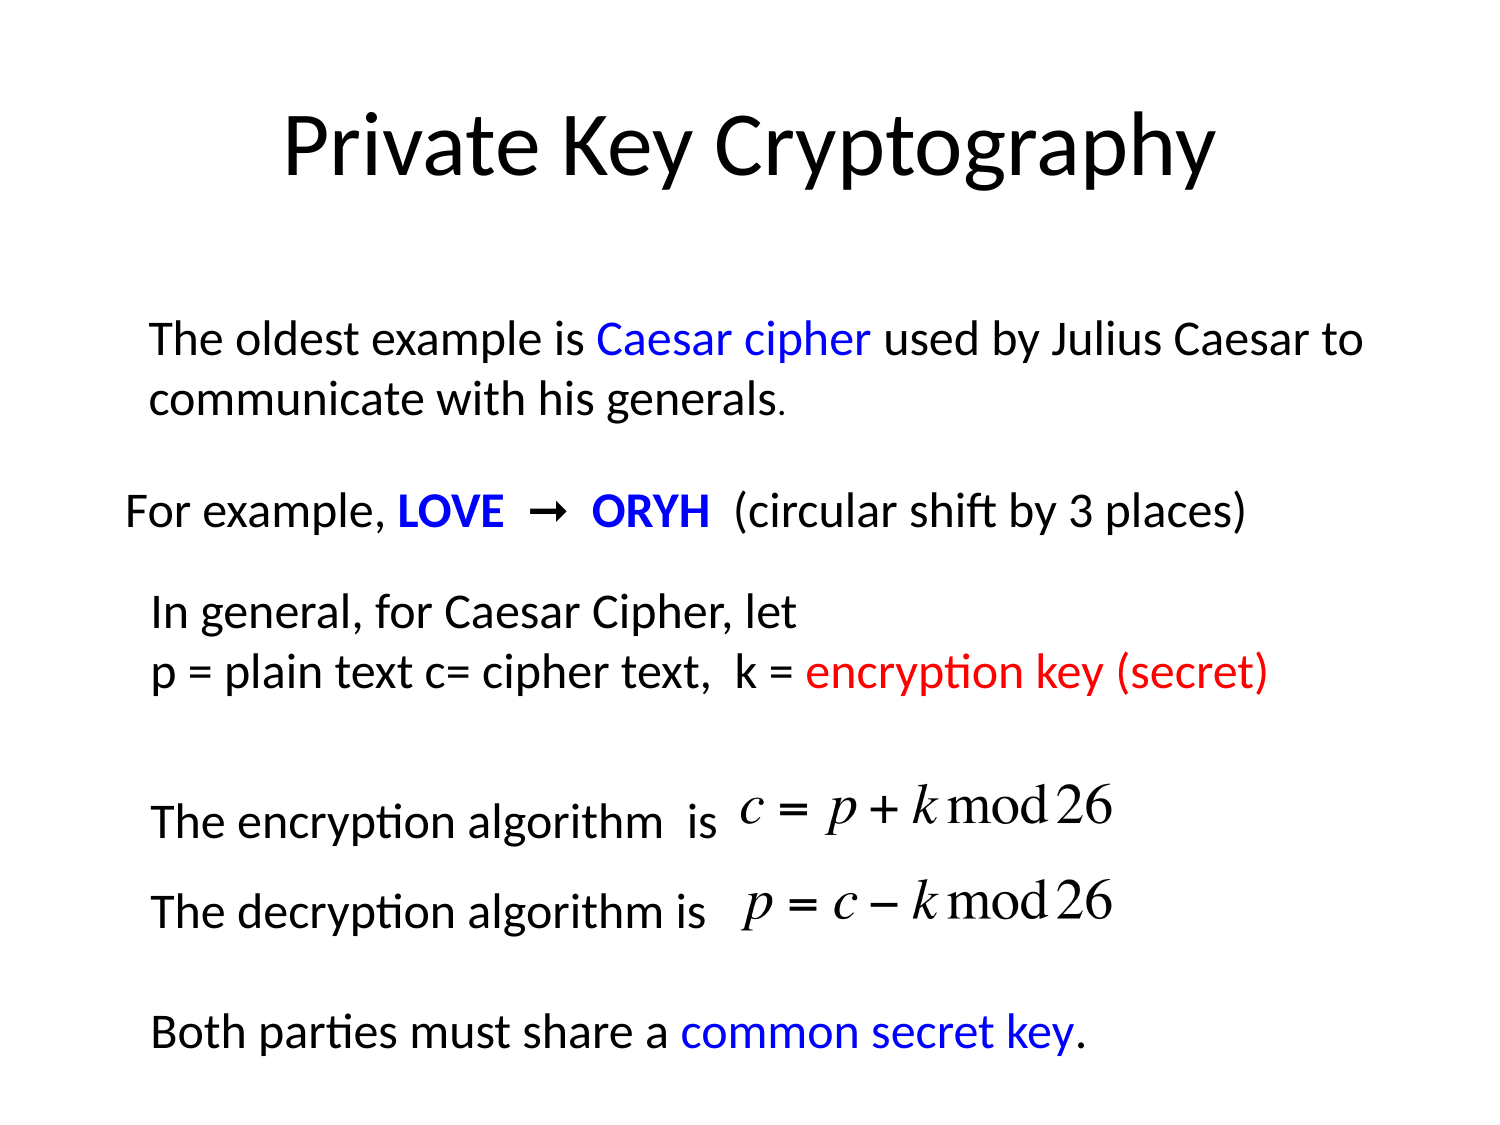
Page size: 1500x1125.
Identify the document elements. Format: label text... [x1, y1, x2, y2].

text_box For example, LOVE ➞ ORYH (circular shift by 3 places) [110, 469, 1351, 635]
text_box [730, 867, 1124, 948]
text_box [730, 769, 1124, 849]
title Private Key Cryptography [75, 45, 1425, 233]
text_box The oldest example is Caesar cipher used by Julius Caesar to communicate with his generals. [133, 297, 1380, 433]
text_box In general, for Caesar Cipher, let p = plain text c= cipher text, k = encryption key (secret) The encryption algorithm is The decryption algorithm is Both parties must share a common secret key. [135, 571, 1285, 1067]
